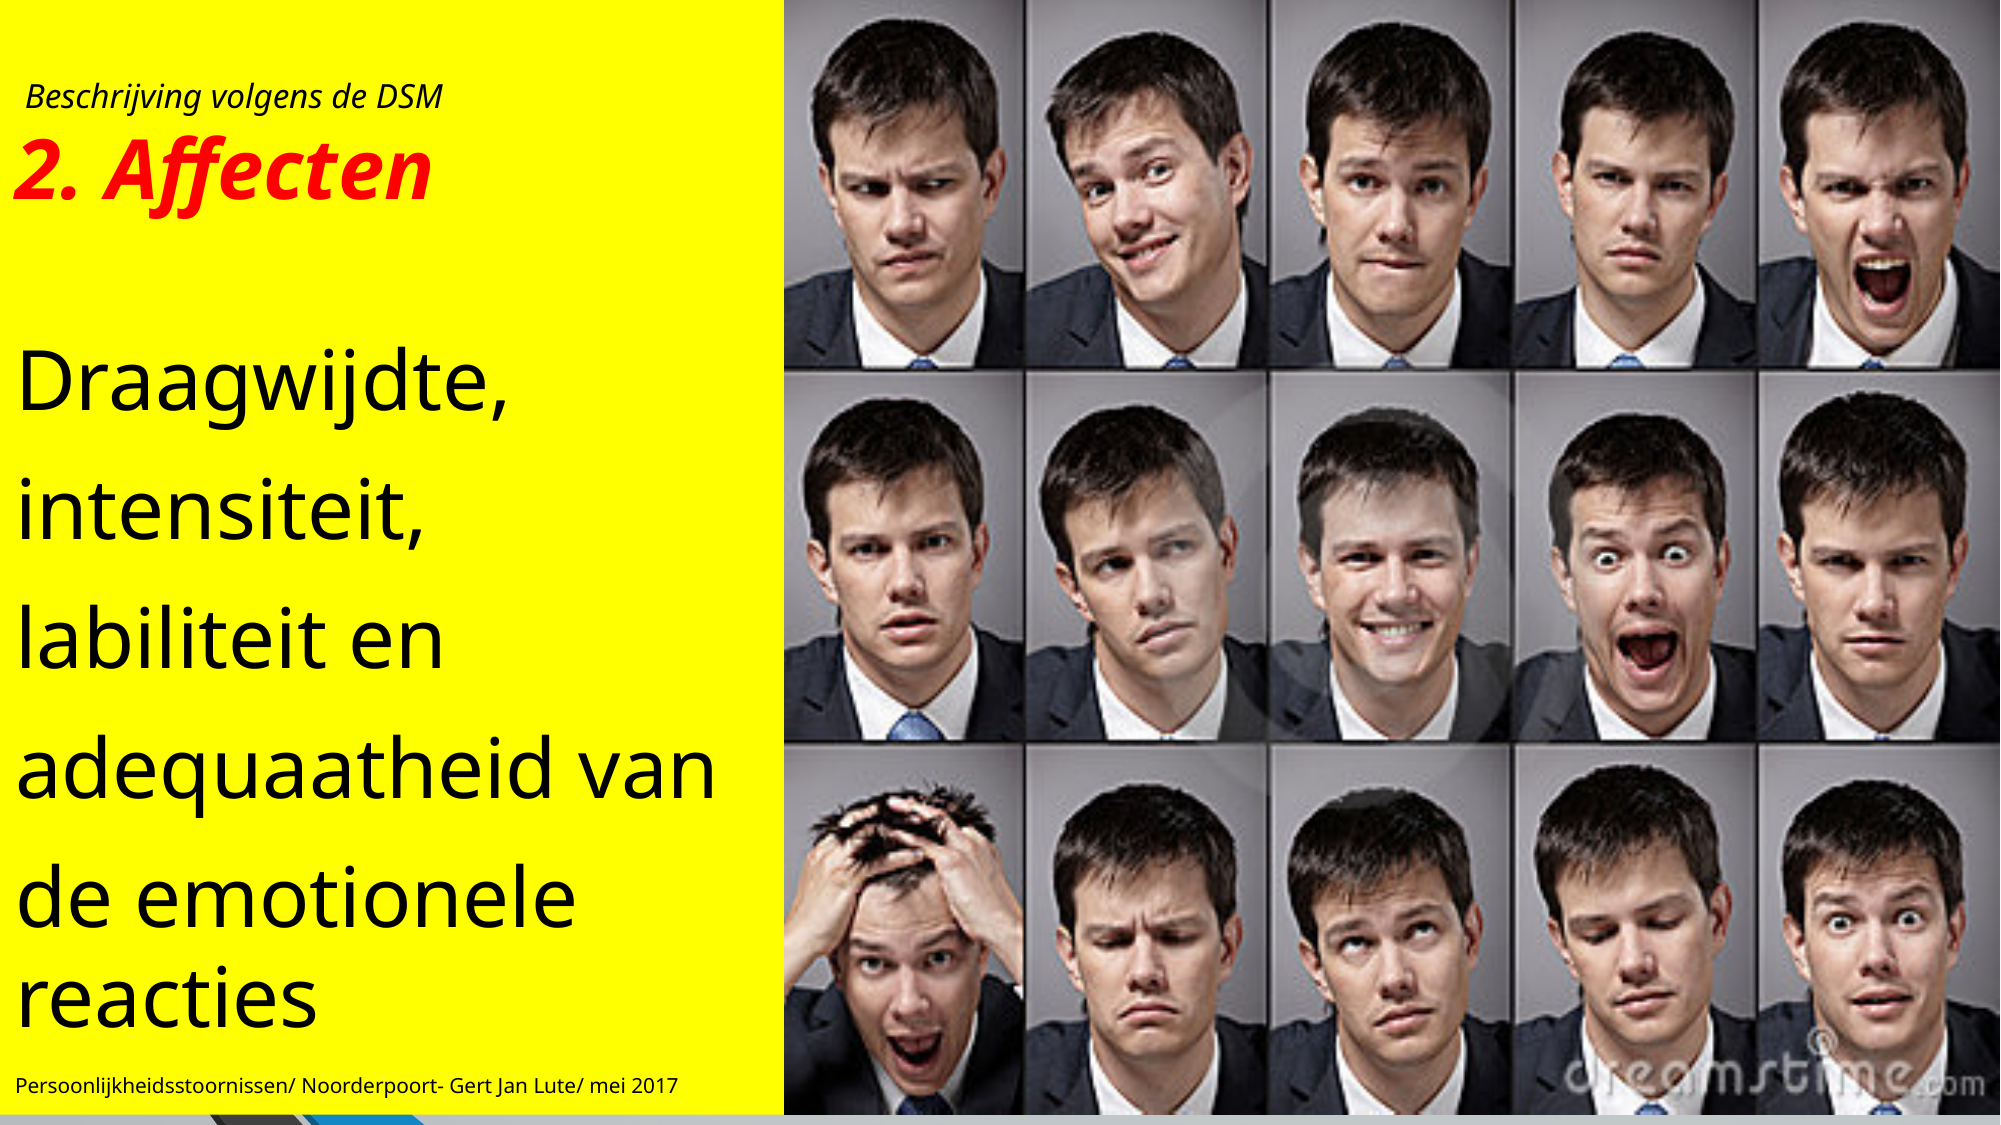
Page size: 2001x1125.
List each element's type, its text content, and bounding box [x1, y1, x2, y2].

title Beschrijving volgens de DSM 2. Affecten [0, 0, 784, 256]
picture [784, 0, 2000, 1115]
list Draagwijdte, intensiteit, labiliteit en adequaatheid van de emotionele reacties [0, 256, 784, 1054]
footer Persoonlijkheidsstoornissen/ Noorderpoort- Gert Jan Lute/ mei 2017 [0, 1054, 784, 1115]
